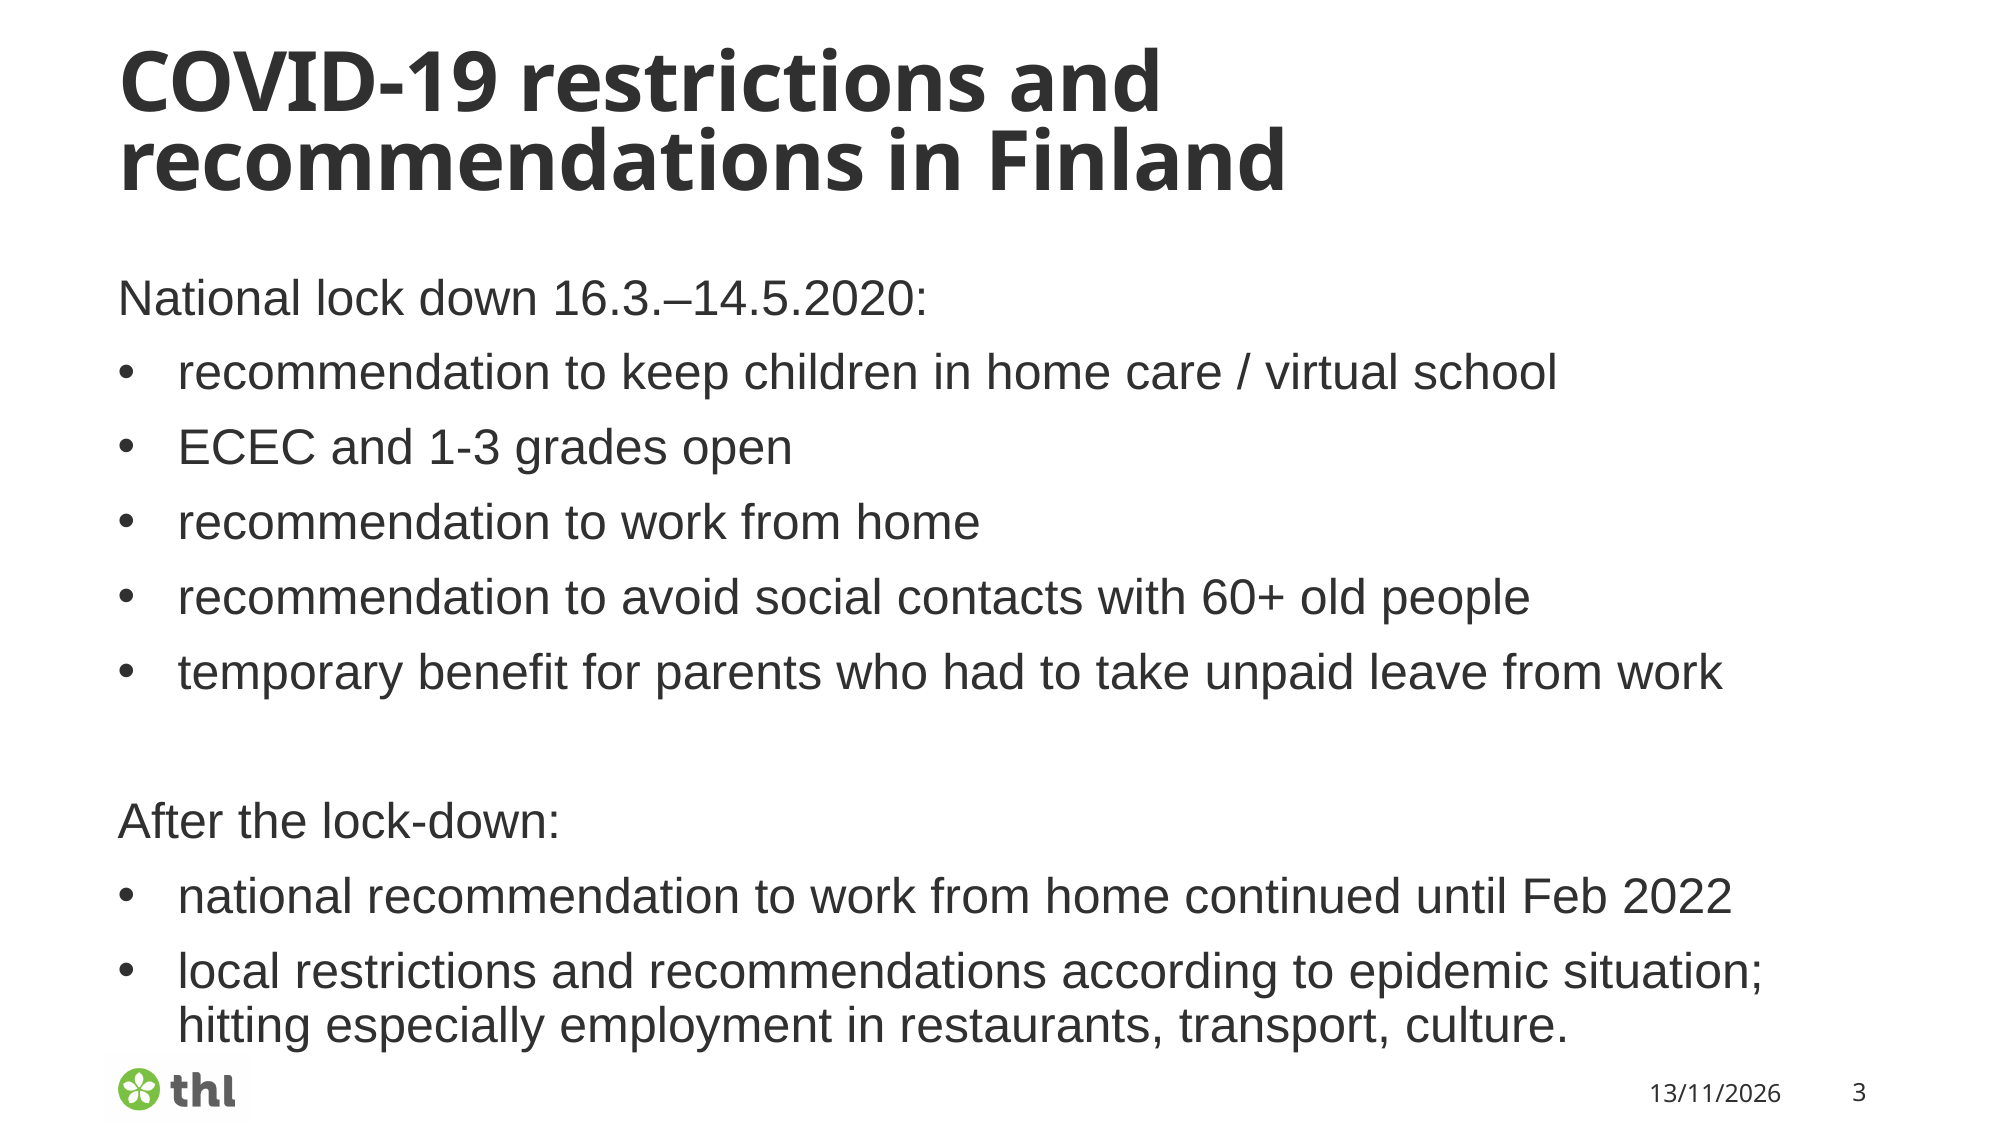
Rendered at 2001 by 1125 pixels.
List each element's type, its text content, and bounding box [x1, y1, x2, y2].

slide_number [1619, 1063, 1797, 1125]
slide_number 3 [1797, 1063, 1882, 1124]
picture [104, 1053, 250, 1125]
list National lock down 16.3.–14.5.2020: recommendation to keep children in home care / virtual school ECEC and 1-3 grades open recommendation to work from home recommendation to avoid social contacts with 60+ old people temporary benefit for parents who had to take unpaid leave from work After the lock-down: national recommendation to work from home continued until Feb 2022 local restrictions and recommendations according to epidemic situation; hitting especially employment in restaurants, transport, culture. [117, 260, 1882, 1028]
title COVID-19 restrictions and recommendations in Finland [118, 29, 1785, 225]
